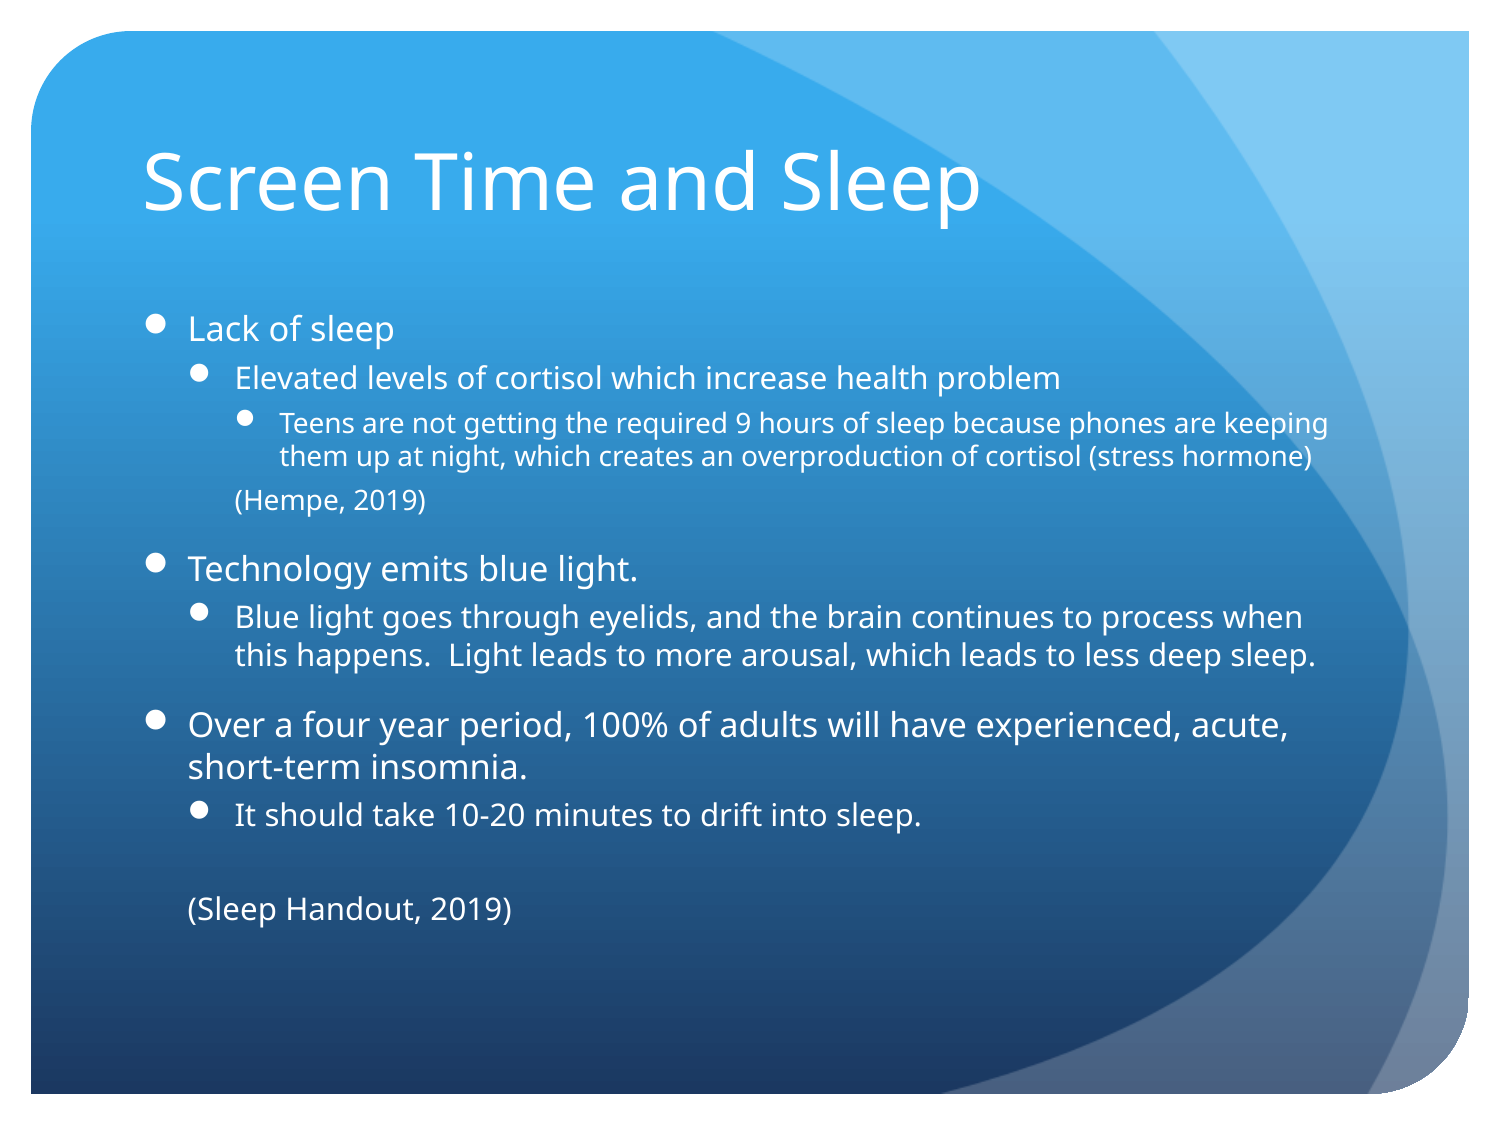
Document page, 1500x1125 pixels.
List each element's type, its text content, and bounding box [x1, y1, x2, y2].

list Lack of sleep Elevated levels of cortisol which increase health problem Teens are not getting the required 9 hours of sleep because phones are keeping them up at night, which creates an overproduction of cortisol (stress hormone) (Hempe, 2019) Technology emits blue light. Blue light goes through eyelids, and the brain continues to process when this happens. Light leads to more arousal, which leads to less deep sleep. Over a four year period, 100% of adults will have experienced, acute, short-term insomnia. It should take 10-20 minutes to drift into sleep. (Sleep Handout, 2019) [127, 299, 1372, 991]
picture [24, 30, 1473, 1094]
title Screen Time and Sleep [127, 62, 1372, 234]
